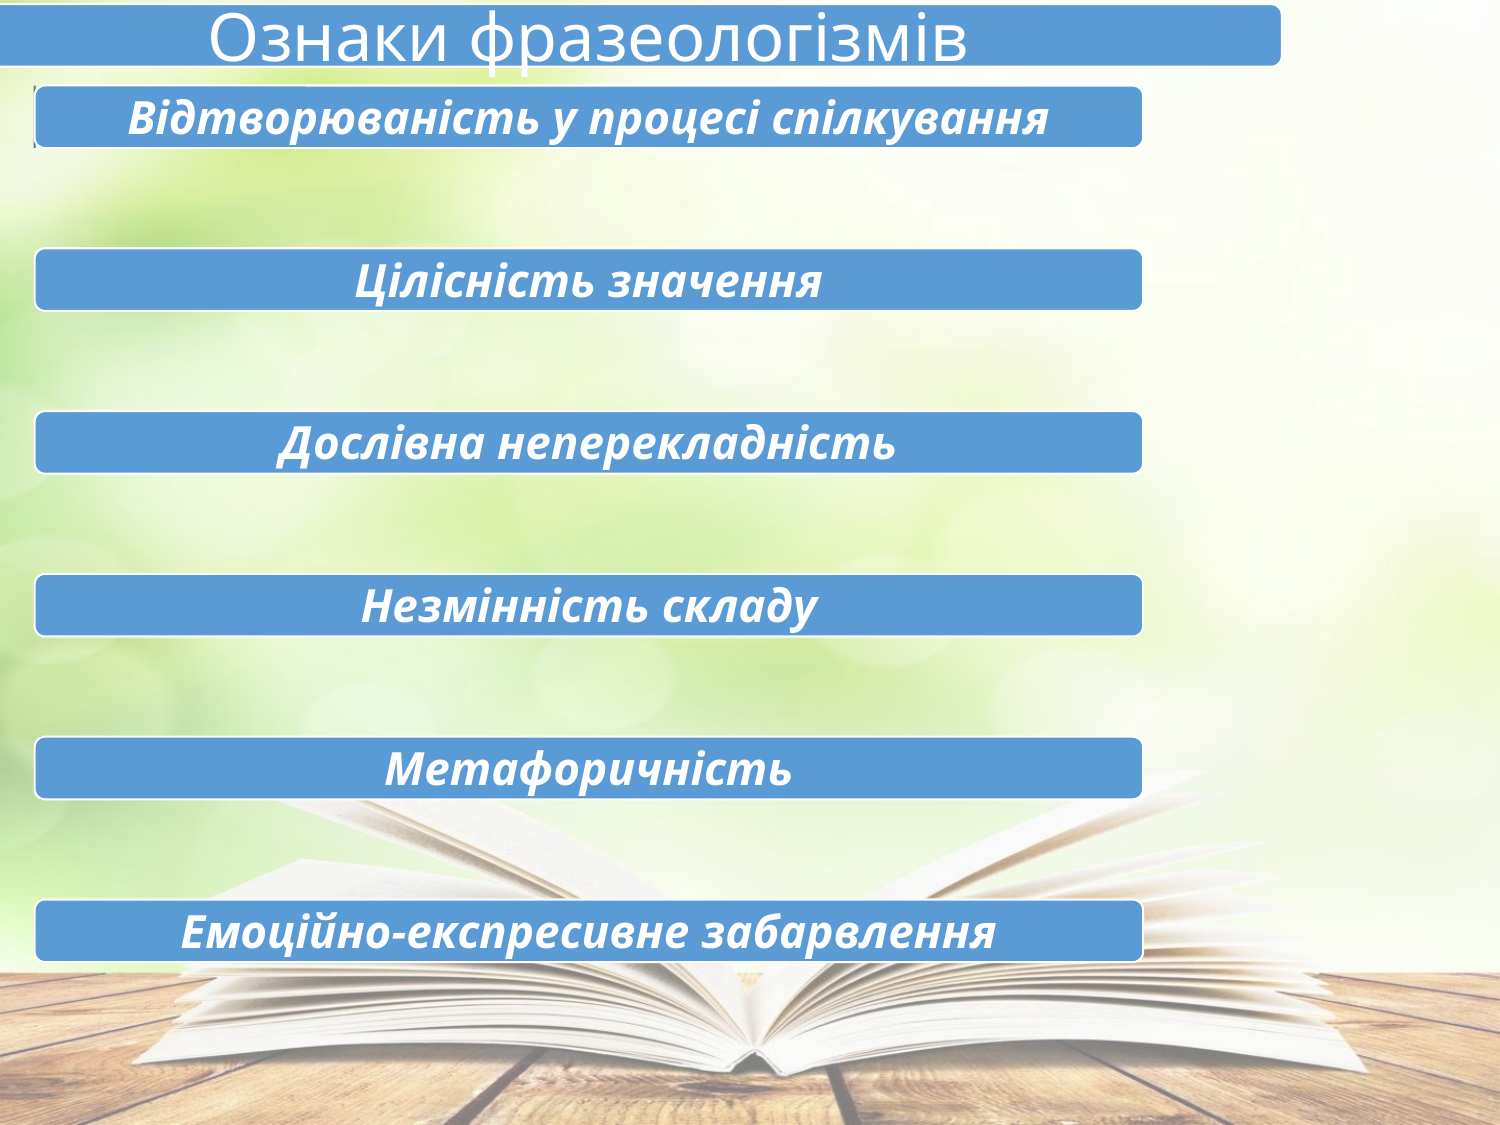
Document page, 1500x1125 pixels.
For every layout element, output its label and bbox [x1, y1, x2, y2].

text_box [0, 4, 1455, 1125]
